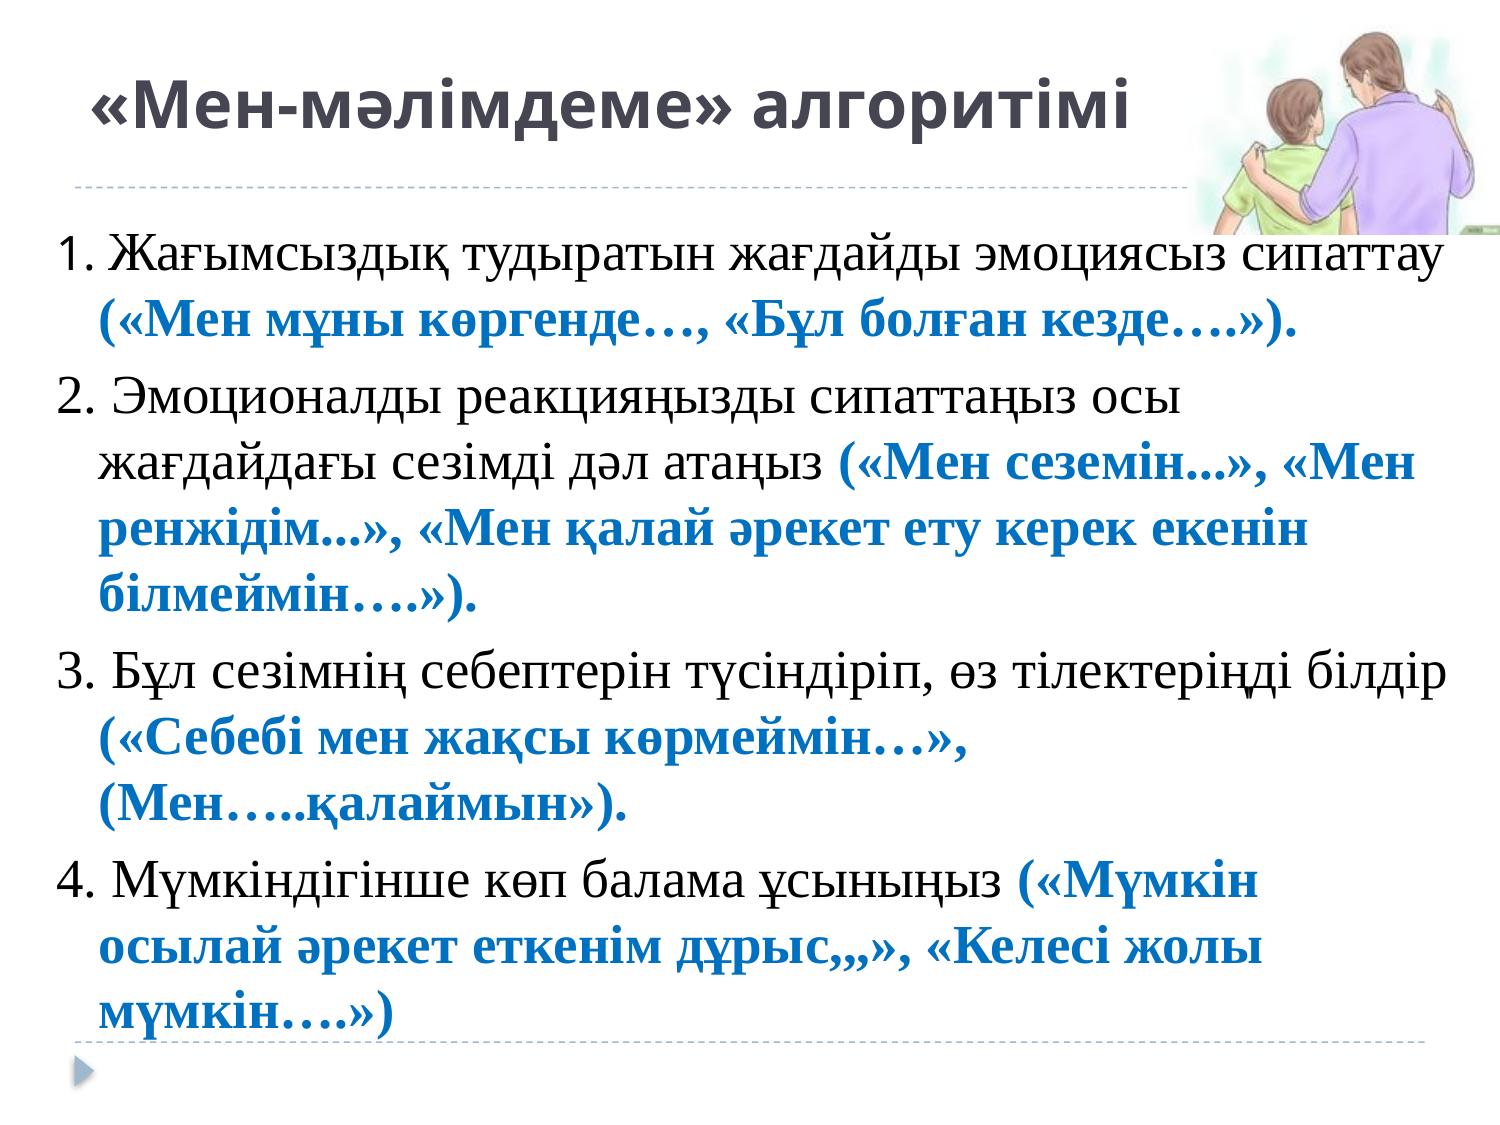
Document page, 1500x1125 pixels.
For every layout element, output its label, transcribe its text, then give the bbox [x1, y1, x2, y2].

title «Мен-мәлімдеме» алгоритімі [75, 24, 1181, 149]
picture [1187, 0, 1500, 235]
list 1. Жағымсыздық тудыратын жағдайды эмоциясыз сипаттау («Мен мұны көргенде…, «Бұл болған кезде….»). 2. Эмоционалды реакцияңызды сипаттаңыз осы жағдайдағы сезімді дәл атаңыз («Мен сеземін...», «Мен ренжідім...», «Мен қалай әрекет ету керек екенін білмеймін….»). 3. Бұл сезімнің себептерін түсіндіріп, өз тілектеріңді білдір («Себебі мен жақсы көрмеймін…», (Мен…..қалаймын»). 4. Мүмкіндігінше көп балама ұсыныңыз («Мүмкін осылай әрекет еткенім дұрыс,,,», «Келесі жолы мүмкін….») [41, 208, 1471, 1083]
